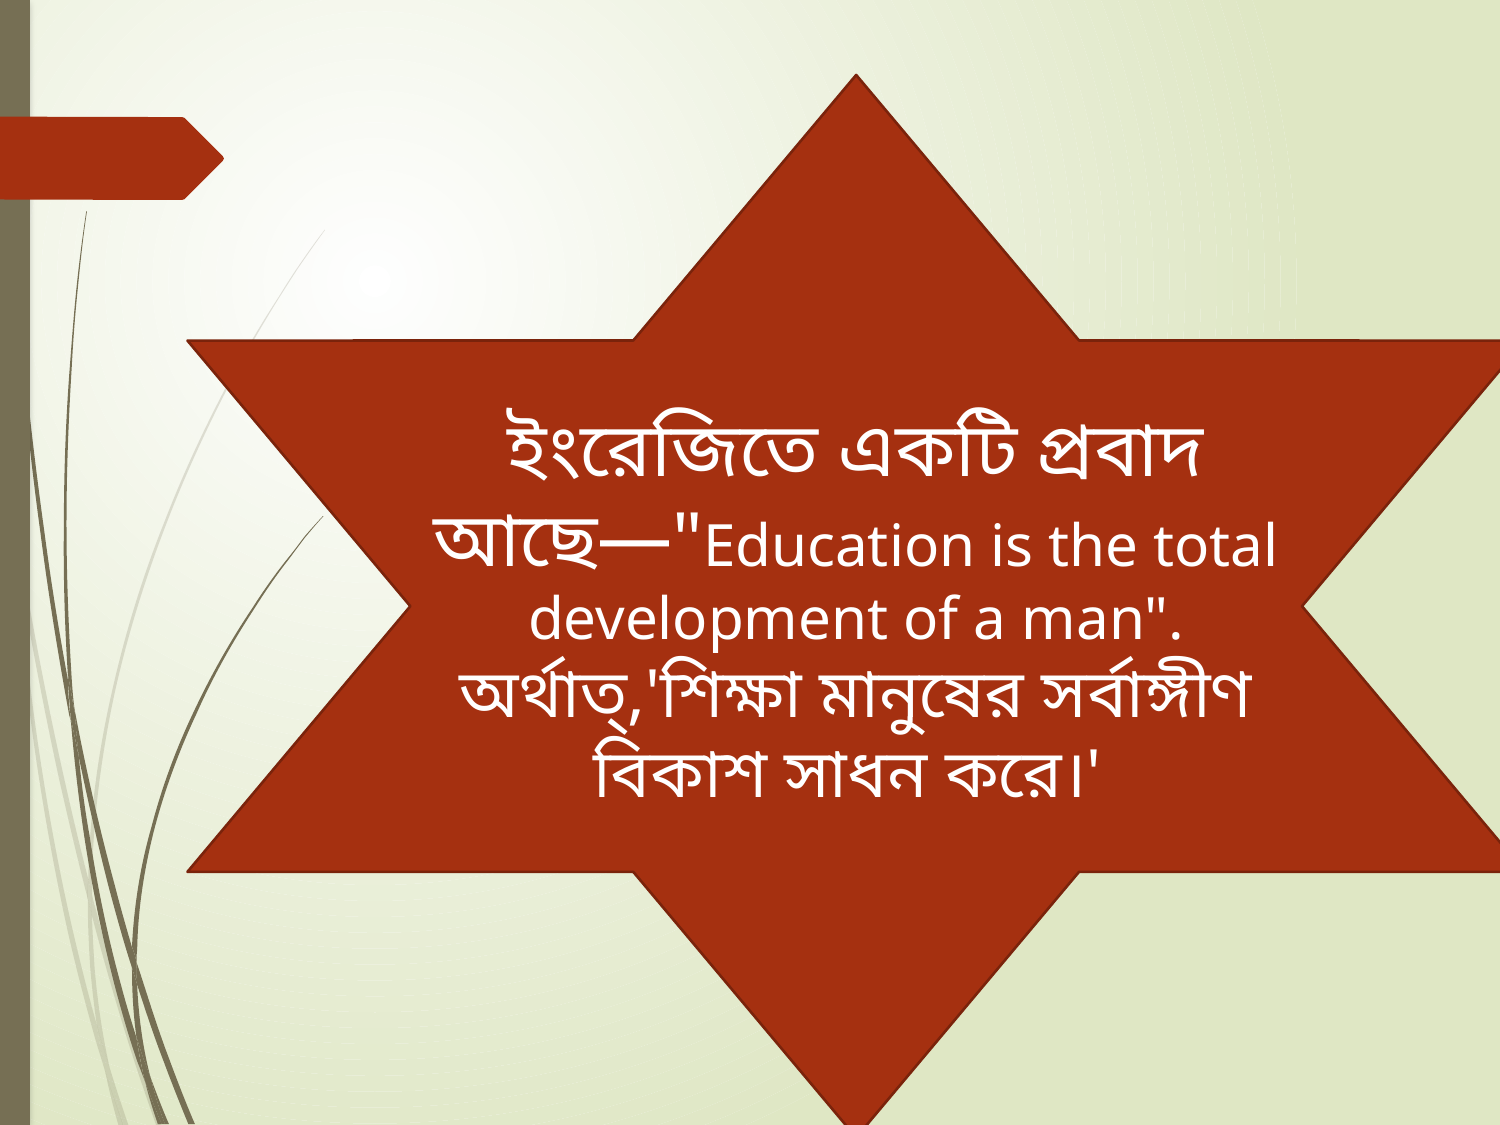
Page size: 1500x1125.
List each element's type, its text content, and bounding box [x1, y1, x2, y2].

text_box ইংরেজিতে একটি প্রবাদ আছে—"Education is the total development of a man". অর্থাত্,'শিক্ষা মানুষের সর্বাঙ্গীণ বিকাশ সাধন করে।' [186, 73, 1500, 1125]
